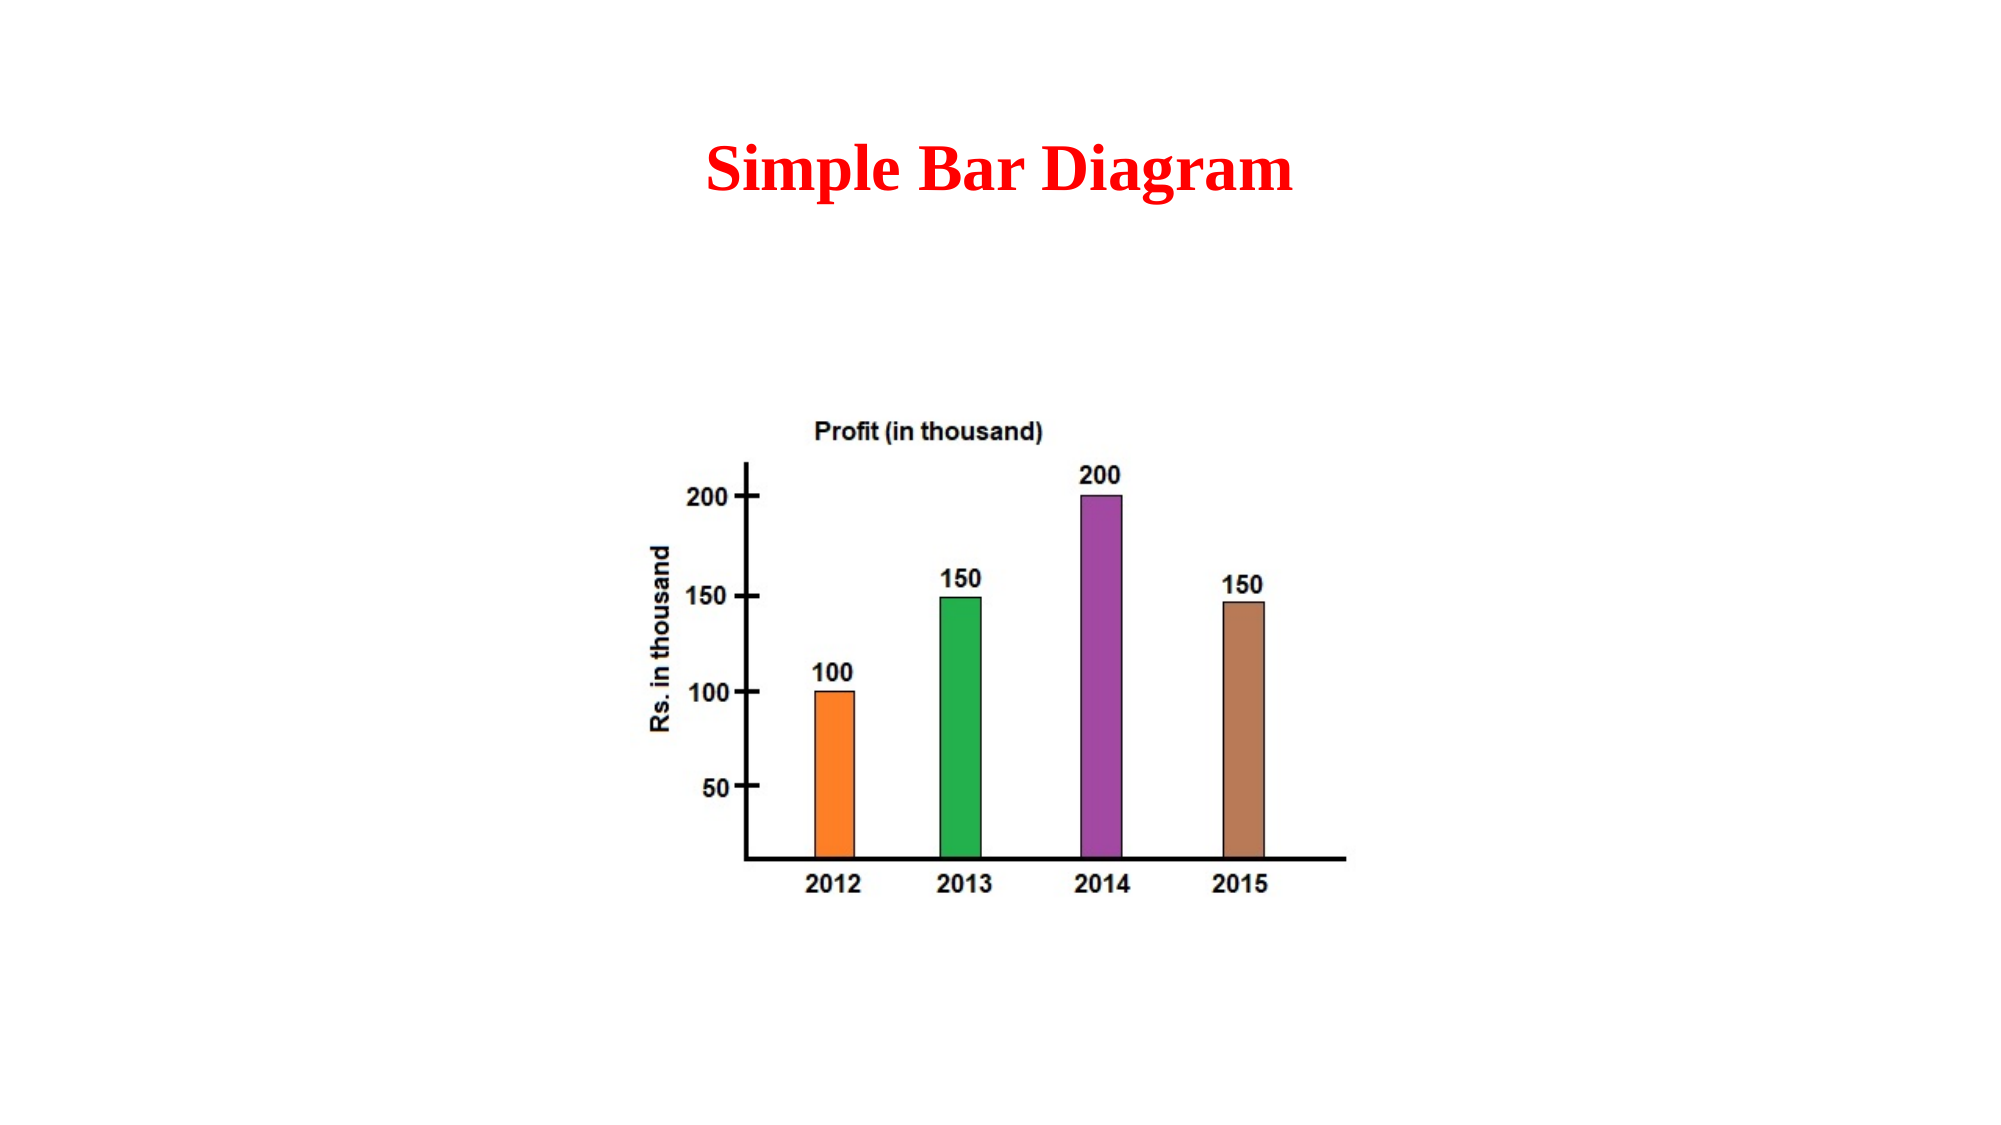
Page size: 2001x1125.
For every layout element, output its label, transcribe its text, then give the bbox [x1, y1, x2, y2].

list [630, 395, 1370, 918]
title Simple Bar Diagram [137, 59, 1863, 278]
